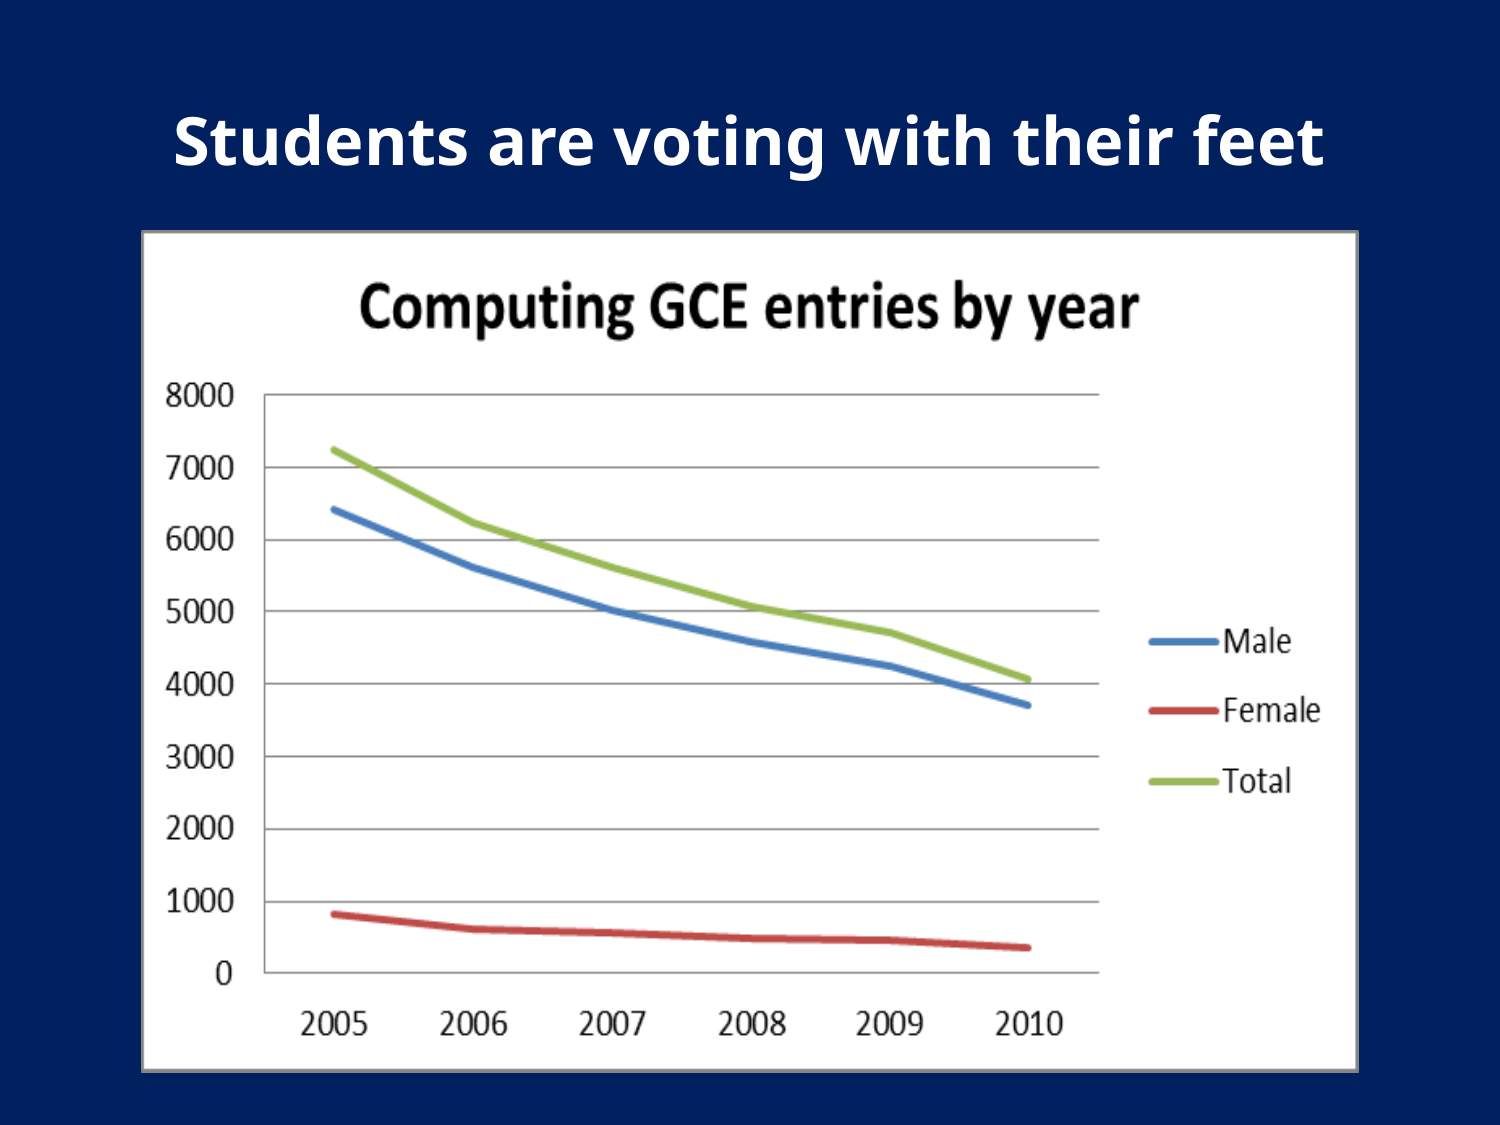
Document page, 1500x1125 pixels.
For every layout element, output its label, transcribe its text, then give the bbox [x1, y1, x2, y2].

picture [140, 230, 1360, 1073]
title Students are voting with their feet [75, 45, 1425, 233]
